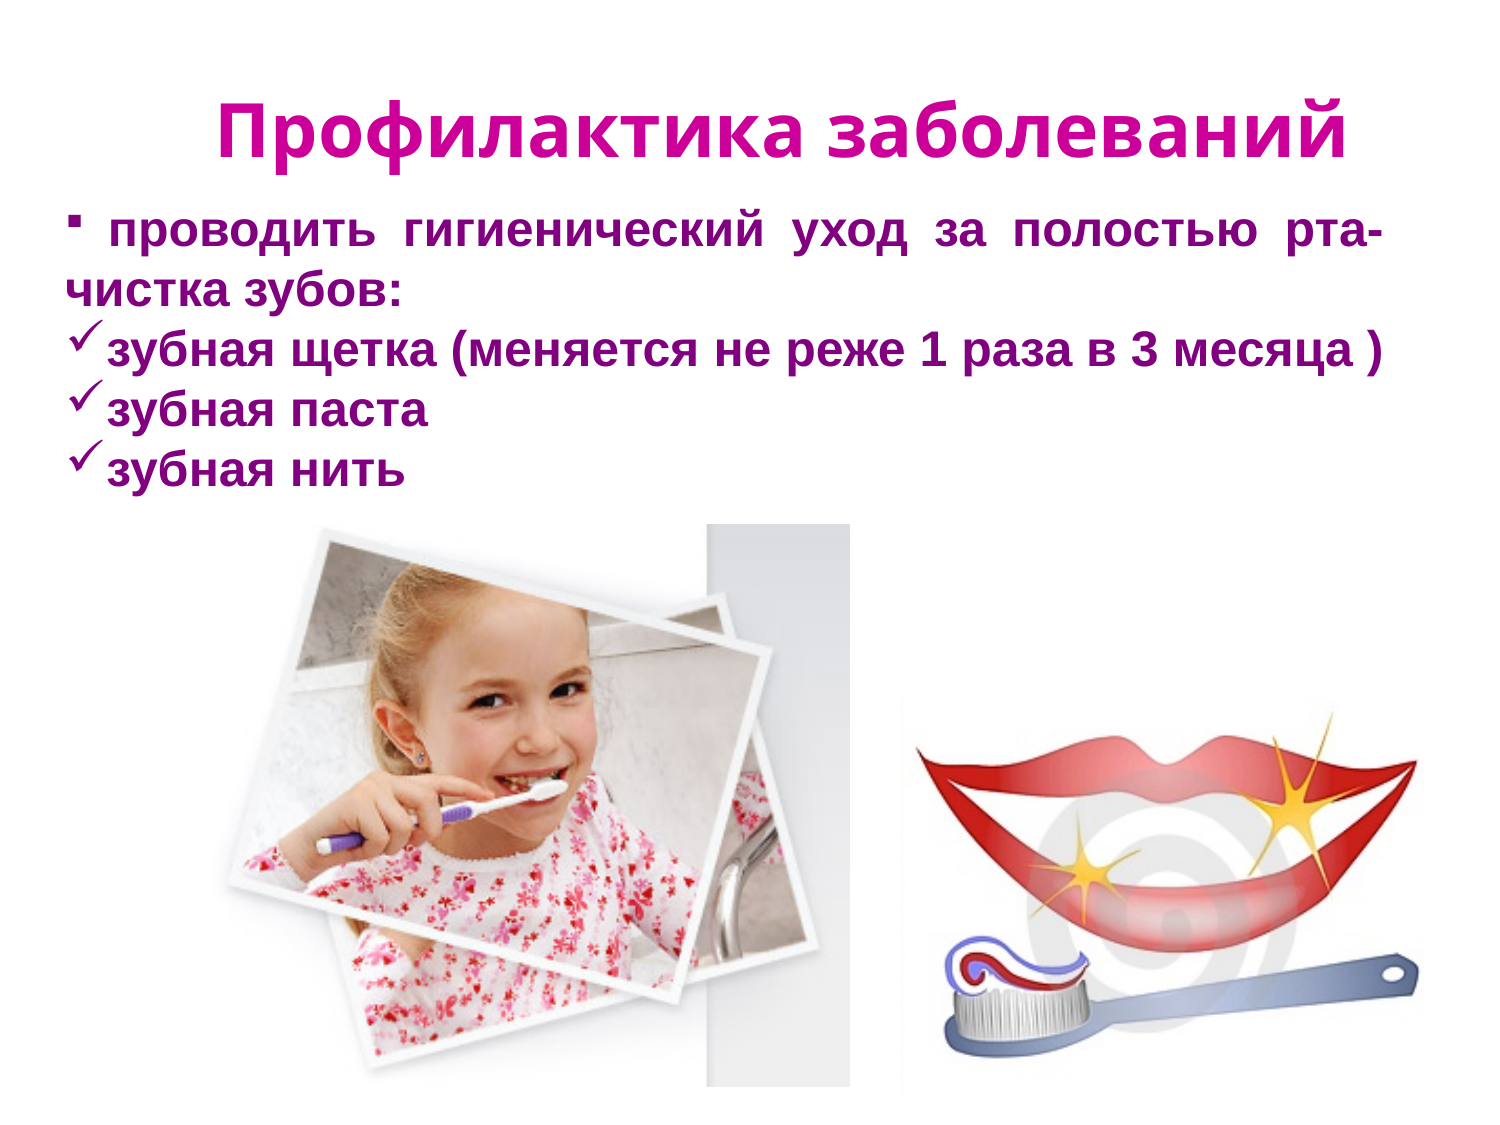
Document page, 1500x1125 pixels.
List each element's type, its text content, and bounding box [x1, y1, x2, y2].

picture [899, 699, 1447, 1094]
text_box Профилактика заболеваний [199, 74, 1385, 180]
text_box проводить гигиенический уход за полостью рта- чистка зубов: зубная щетка (меняется не реже 1 раза в 3 месяца ) зубная паста зубная нить [50, 189, 1425, 565]
picture [212, 524, 851, 1088]
